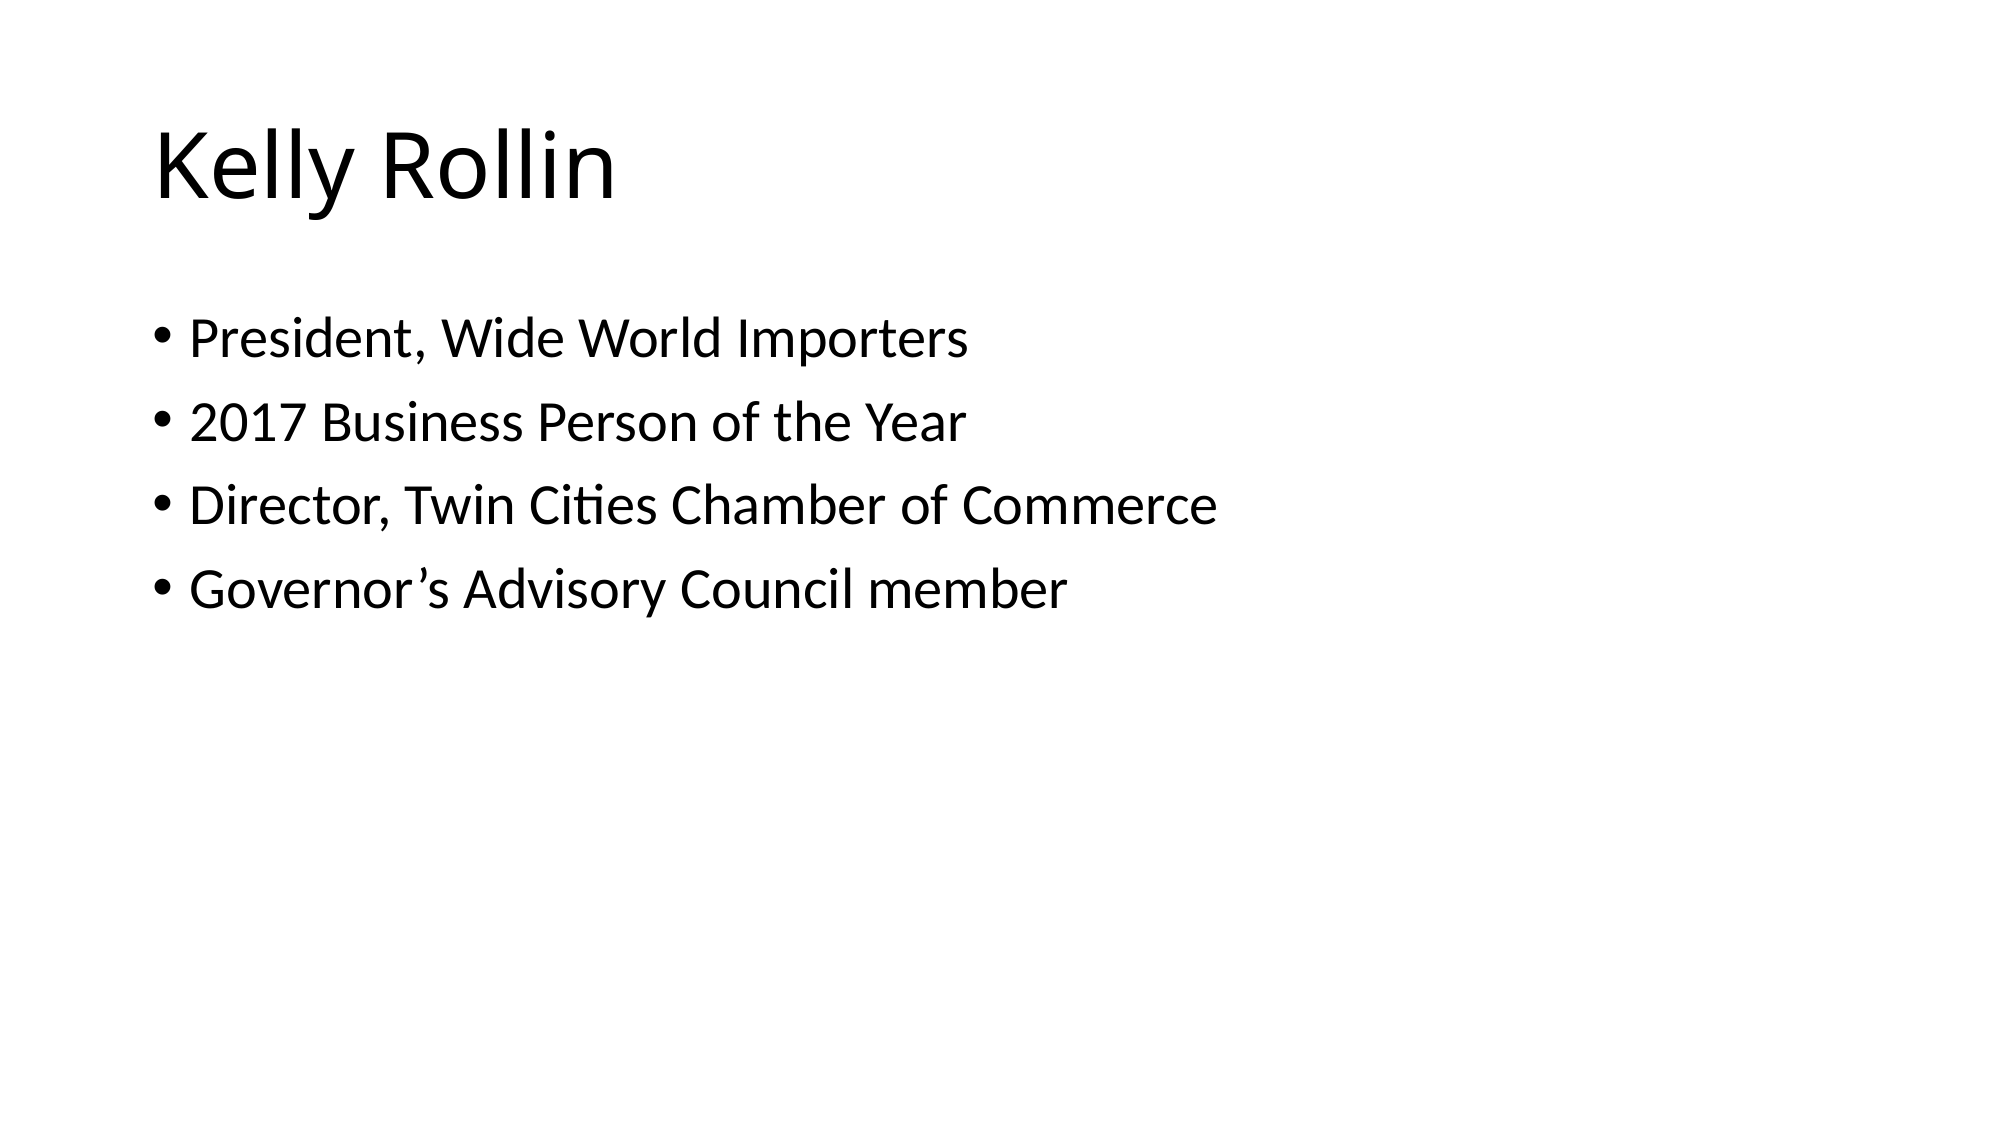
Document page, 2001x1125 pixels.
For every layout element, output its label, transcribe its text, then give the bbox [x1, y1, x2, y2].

list President, Wide World Importers 2017 Business Person of the Year Director, Twin Cities Chamber of Commerce Governor’s Advisory Council member [137, 299, 1863, 1014]
title Kelly Rollin [137, 59, 1863, 278]
